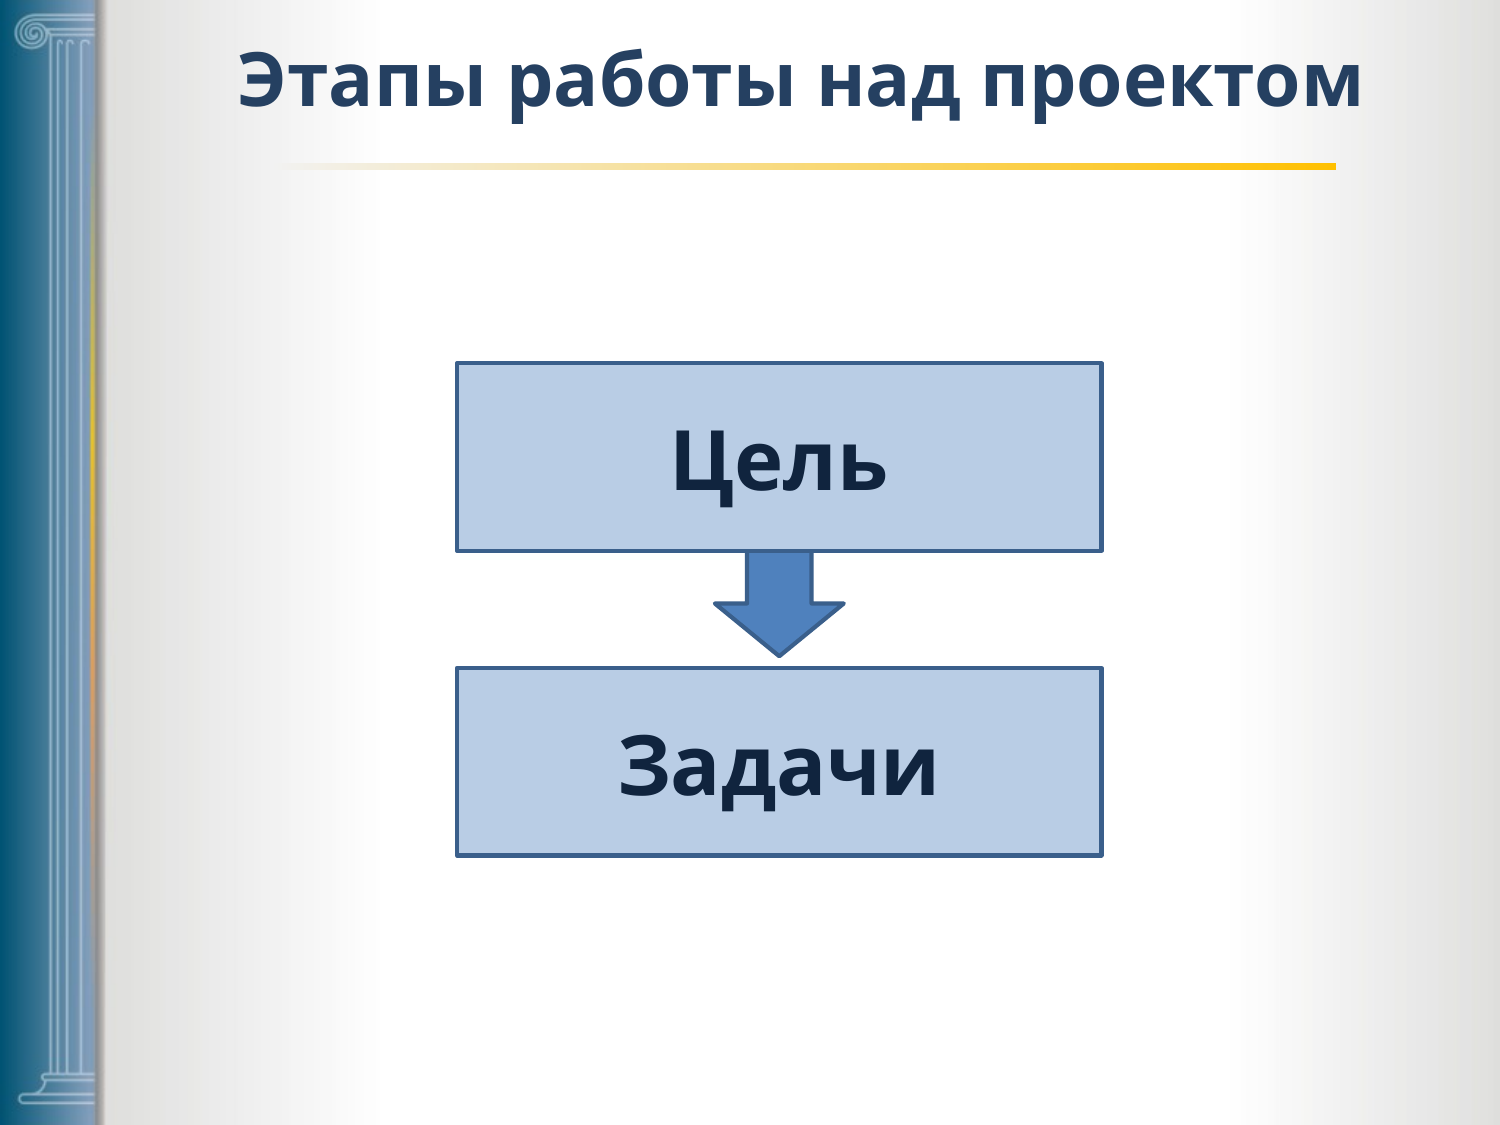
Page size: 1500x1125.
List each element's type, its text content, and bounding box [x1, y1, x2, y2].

text_box [712, 553, 846, 658]
text_box Этапы работы над проектом [126, 23, 1477, 175]
picture [7, 0, 1500, 1125]
text_box Цель [455, 361, 1104, 553]
text_box [271, 162, 1338, 172]
text_box Задачи [455, 666, 1104, 858]
